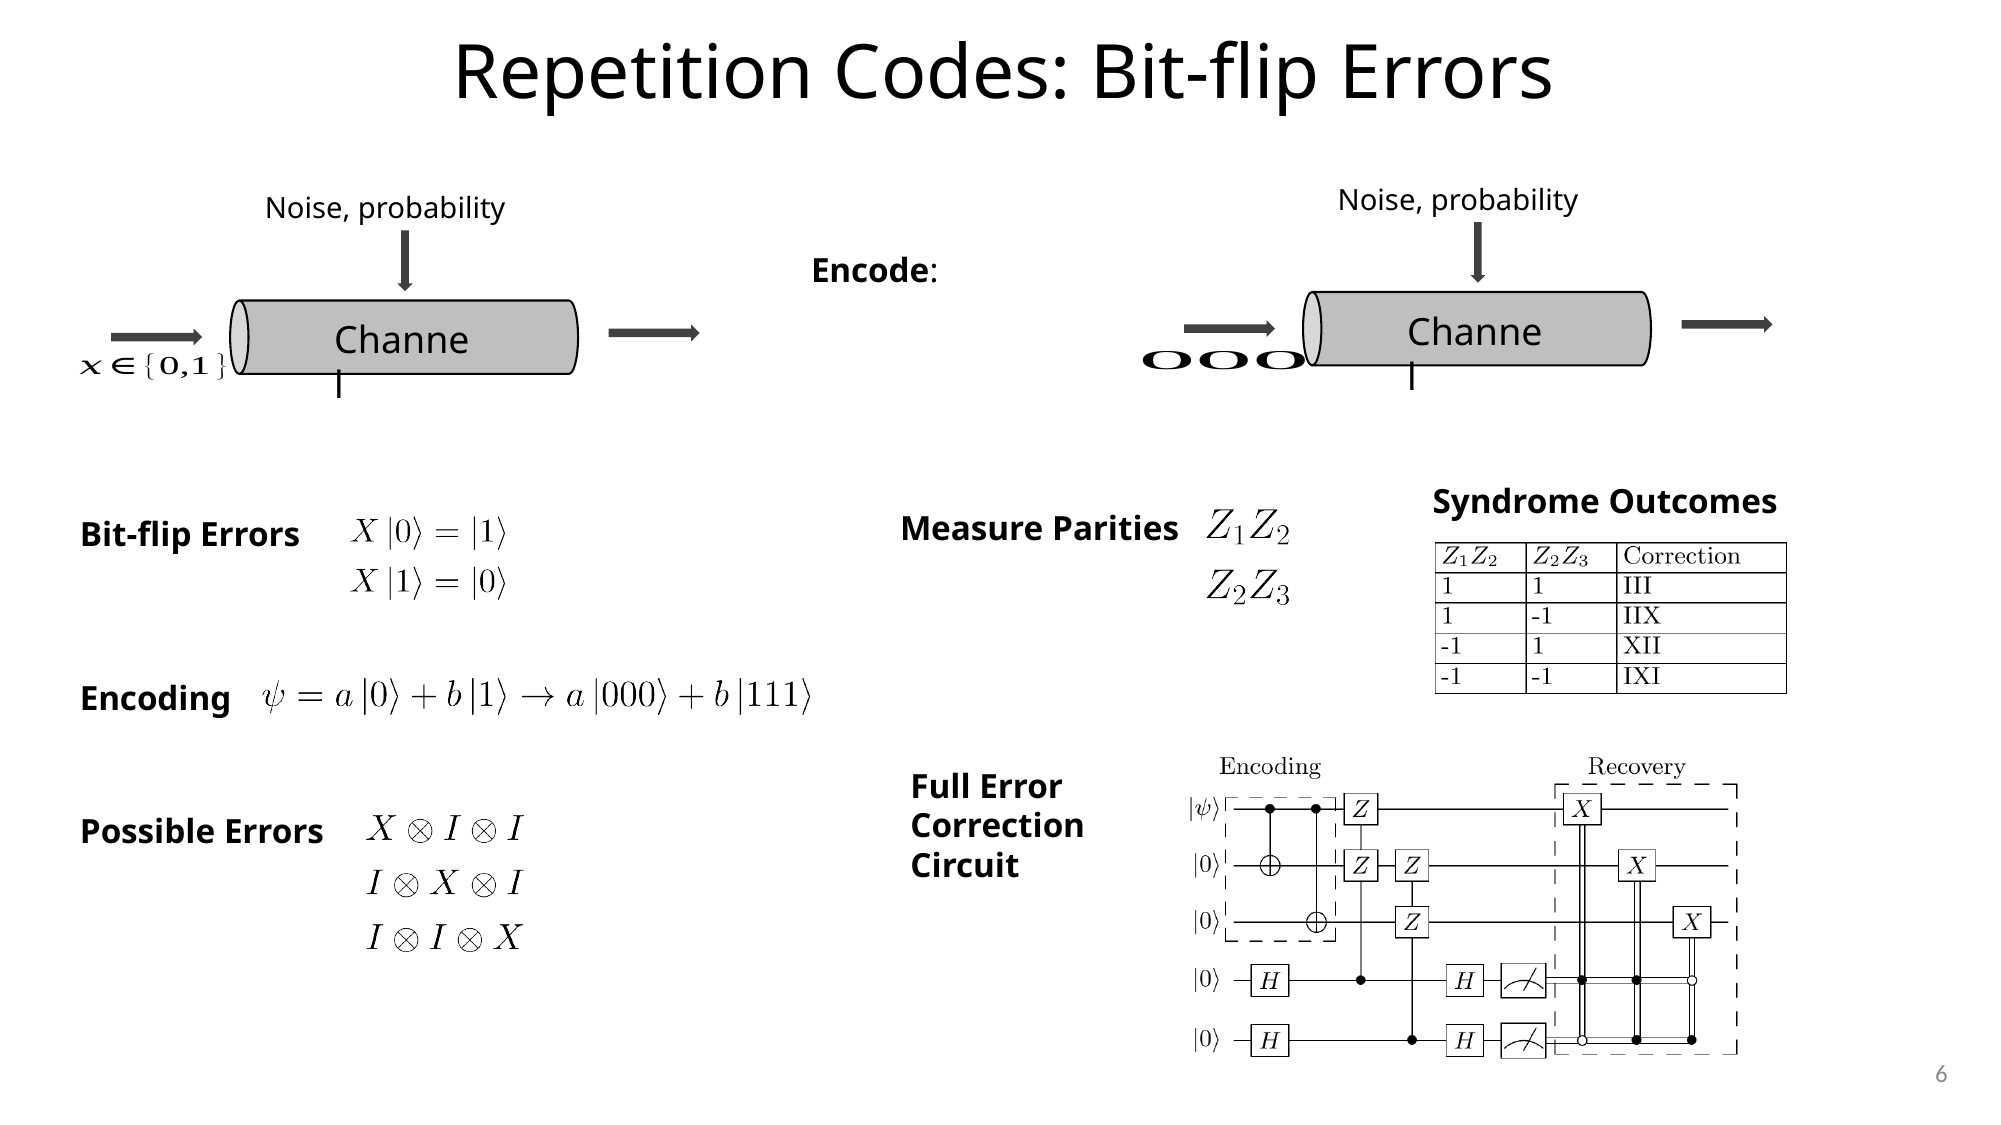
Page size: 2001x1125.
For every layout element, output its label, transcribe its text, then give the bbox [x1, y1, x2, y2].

text_box [607, 322, 702, 344]
text_box Channel [319, 308, 490, 414]
text_box Full Error Correction Circuit [895, 757, 1137, 892]
text_box Syndrome Outcomes [1417, 472, 1810, 528]
picture [1190, 756, 1739, 1060]
text_box [1183, 317, 1277, 340]
text_box Encoding [65, 669, 285, 725]
text_box [1467, 221, 1488, 285]
slide_number 6 [1512, 1042, 1963, 1103]
text_box Bit-flip Errors [65, 505, 381, 561]
text_box [229, 299, 580, 376]
text_box [394, 229, 416, 293]
picture [350, 516, 505, 600]
text_box Channel [1392, 300, 1563, 406]
picture [262, 678, 810, 715]
text_box [1680, 313, 1775, 336]
text_box [1302, 290, 1653, 367]
picture [1432, 540, 1788, 696]
text_box [110, 326, 204, 349]
text_box Measure Parities [885, 500, 1306, 555]
text_box Repetition Codes: Bit-flip Errors [45, 16, 1963, 122]
text_box Possible Errors [65, 802, 367, 858]
picture [366, 813, 527, 952]
picture [1206, 507, 1289, 605]
